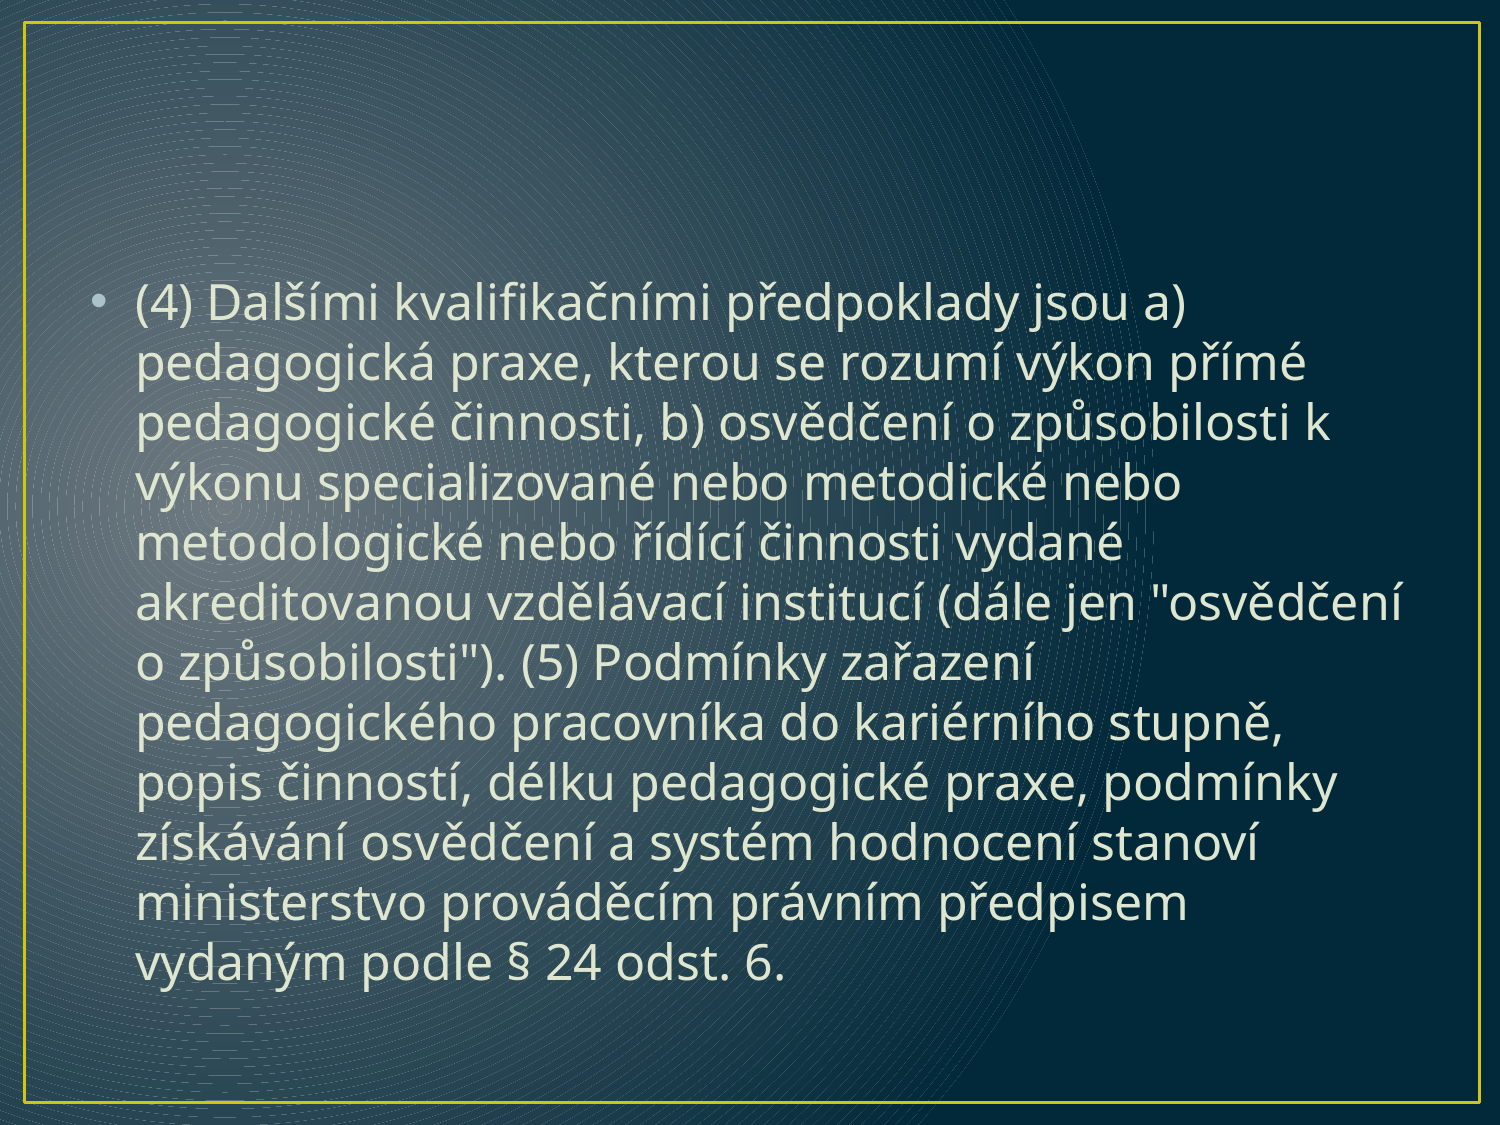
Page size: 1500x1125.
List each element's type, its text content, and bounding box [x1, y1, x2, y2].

list (4) Dalšími kvalifikačními předpoklady jsou a) pedagogická praxe, kterou se rozumí výkon přímé pedagogické činnosti, b) osvědčení o způsobilosti k výkonu specializované nebo metodické nebo metodologické nebo řídící činnosti vydané akreditovanou vzdělávací institucí (dále jen "osvědčení o způsobilosti"). (5) Podmínky zařazení pedagogického pracovníka do kariérního stupně, popis činností, délku pedagogické praxe, podmínky získávání osvědčení a systém hodnocení stanoví ministerstvo prováděcím právním předpisem vydaným podle § 24 odst. 6. [75, 262, 1425, 1005]
